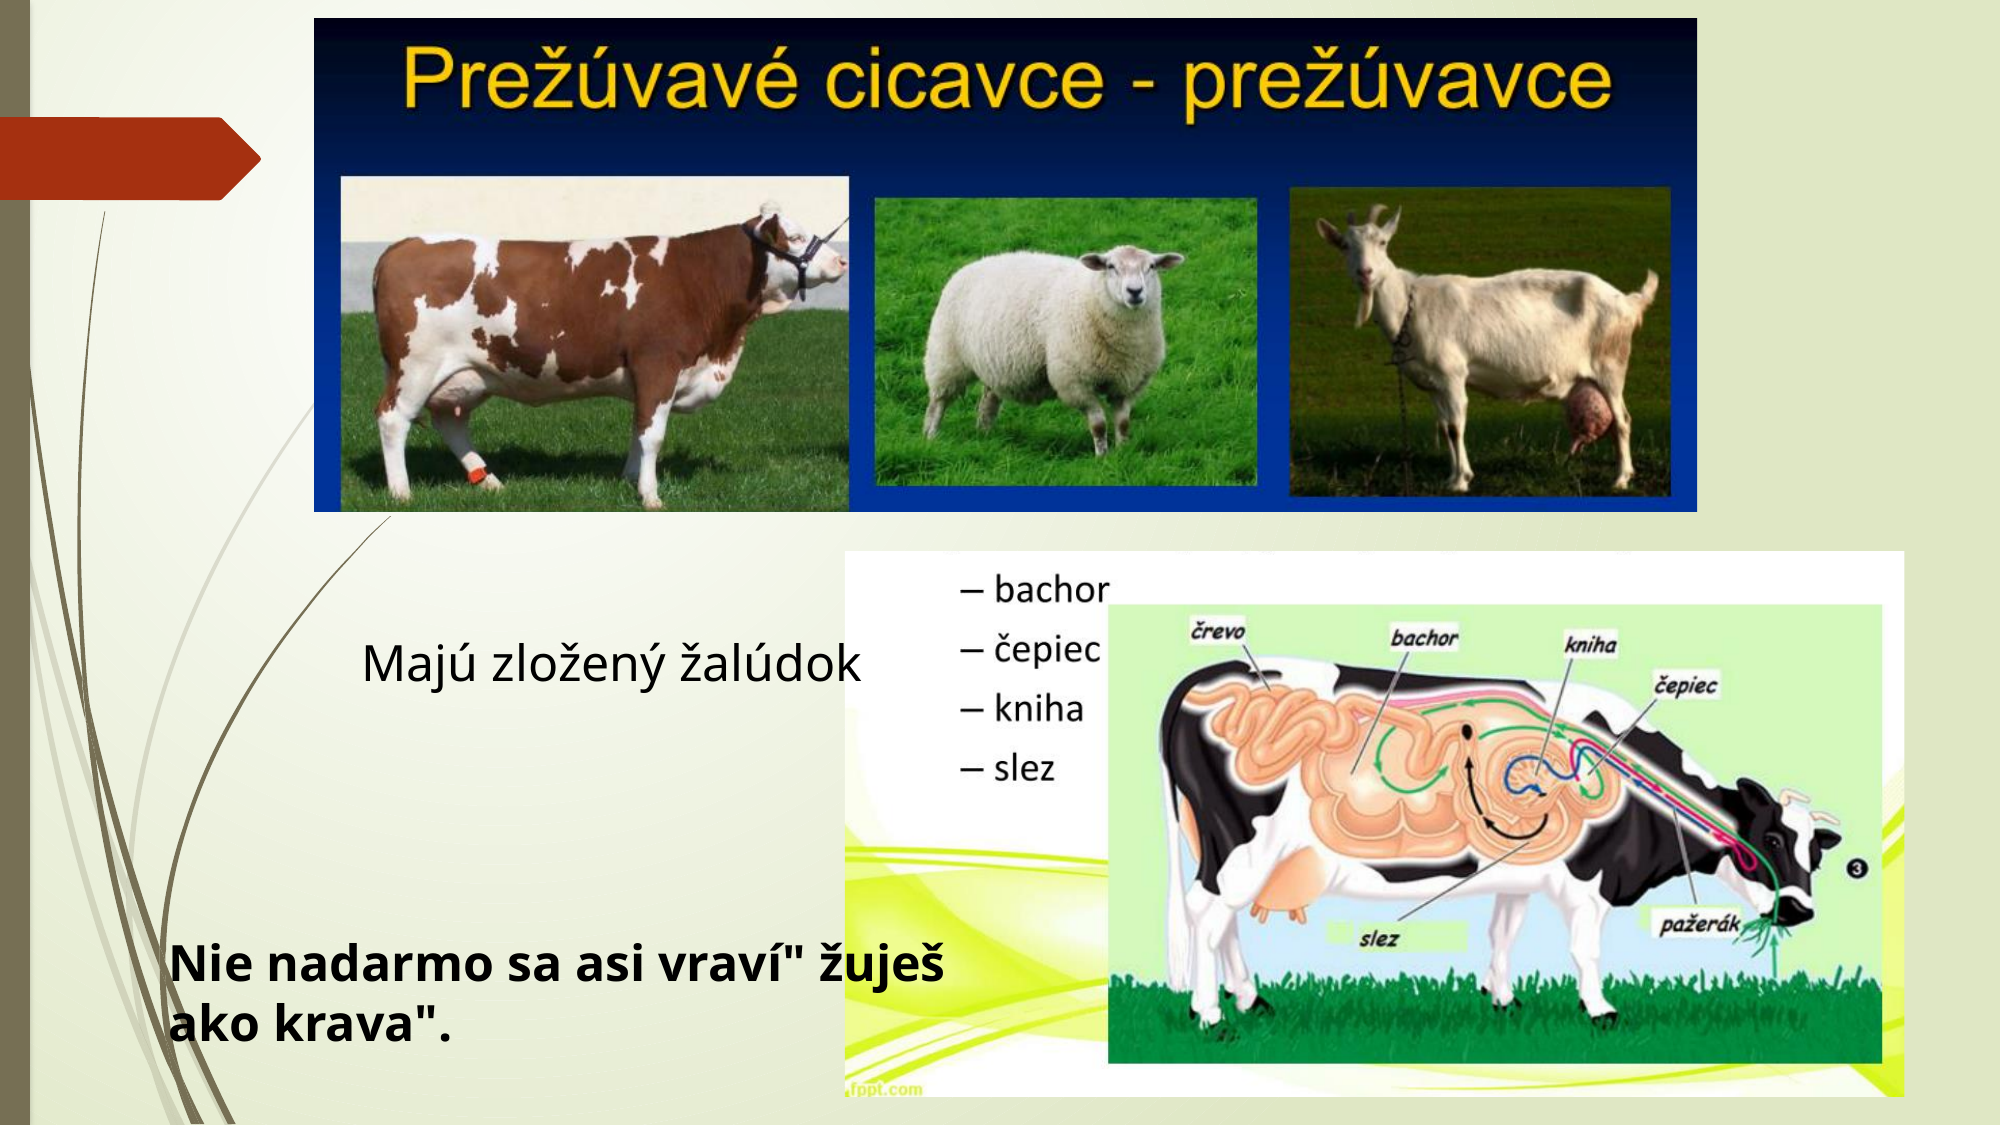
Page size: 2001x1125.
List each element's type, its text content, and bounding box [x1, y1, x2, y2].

text_box Nie nadarmo sa asi vraví" žuješ ako krava". [153, 923, 839, 1059]
picture [844, 550, 1905, 1097]
text_box Majú zložený žalúdok [346, 623, 839, 699]
picture [313, 18, 1698, 512]
